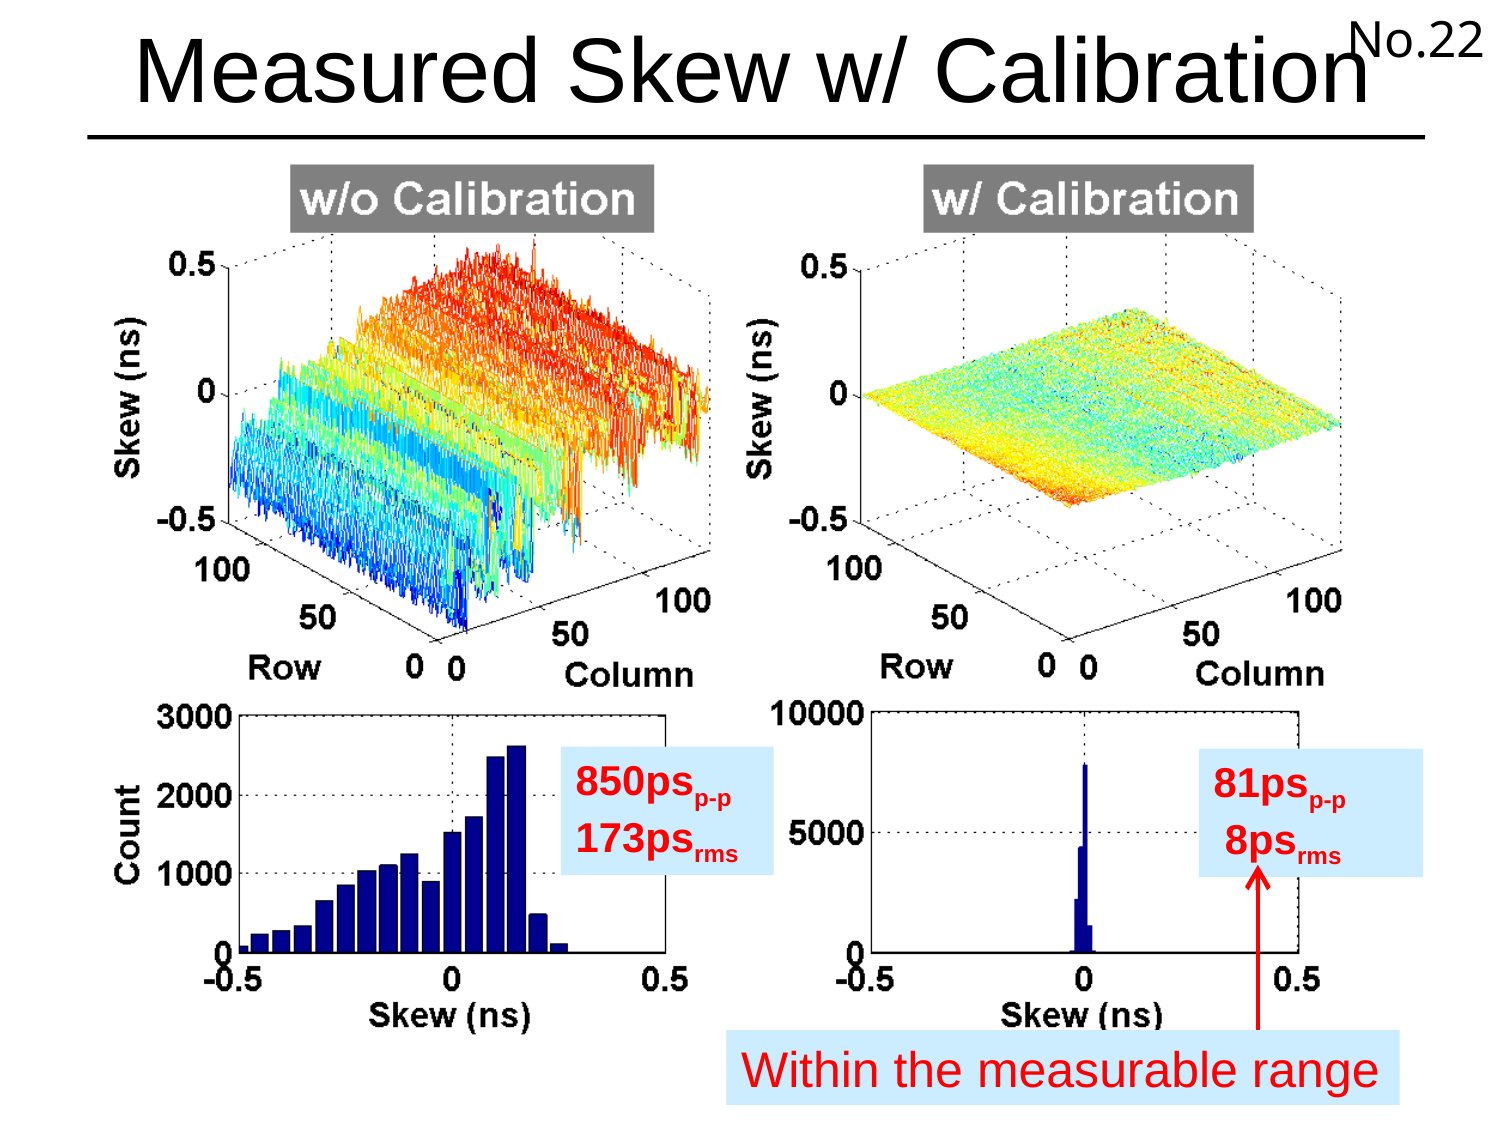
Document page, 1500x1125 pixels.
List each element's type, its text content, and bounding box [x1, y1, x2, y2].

text_box Within the measurable range [726, 1053, 1400, 1105]
text_box 81psp-p 8psrms [1416, 748, 1424, 878]
slide_number No.22 [1149, 0, 1500, 79]
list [88, 155, 1412, 1044]
title Measured Skew w/ Calibration [41, 0, 1467, 160]
